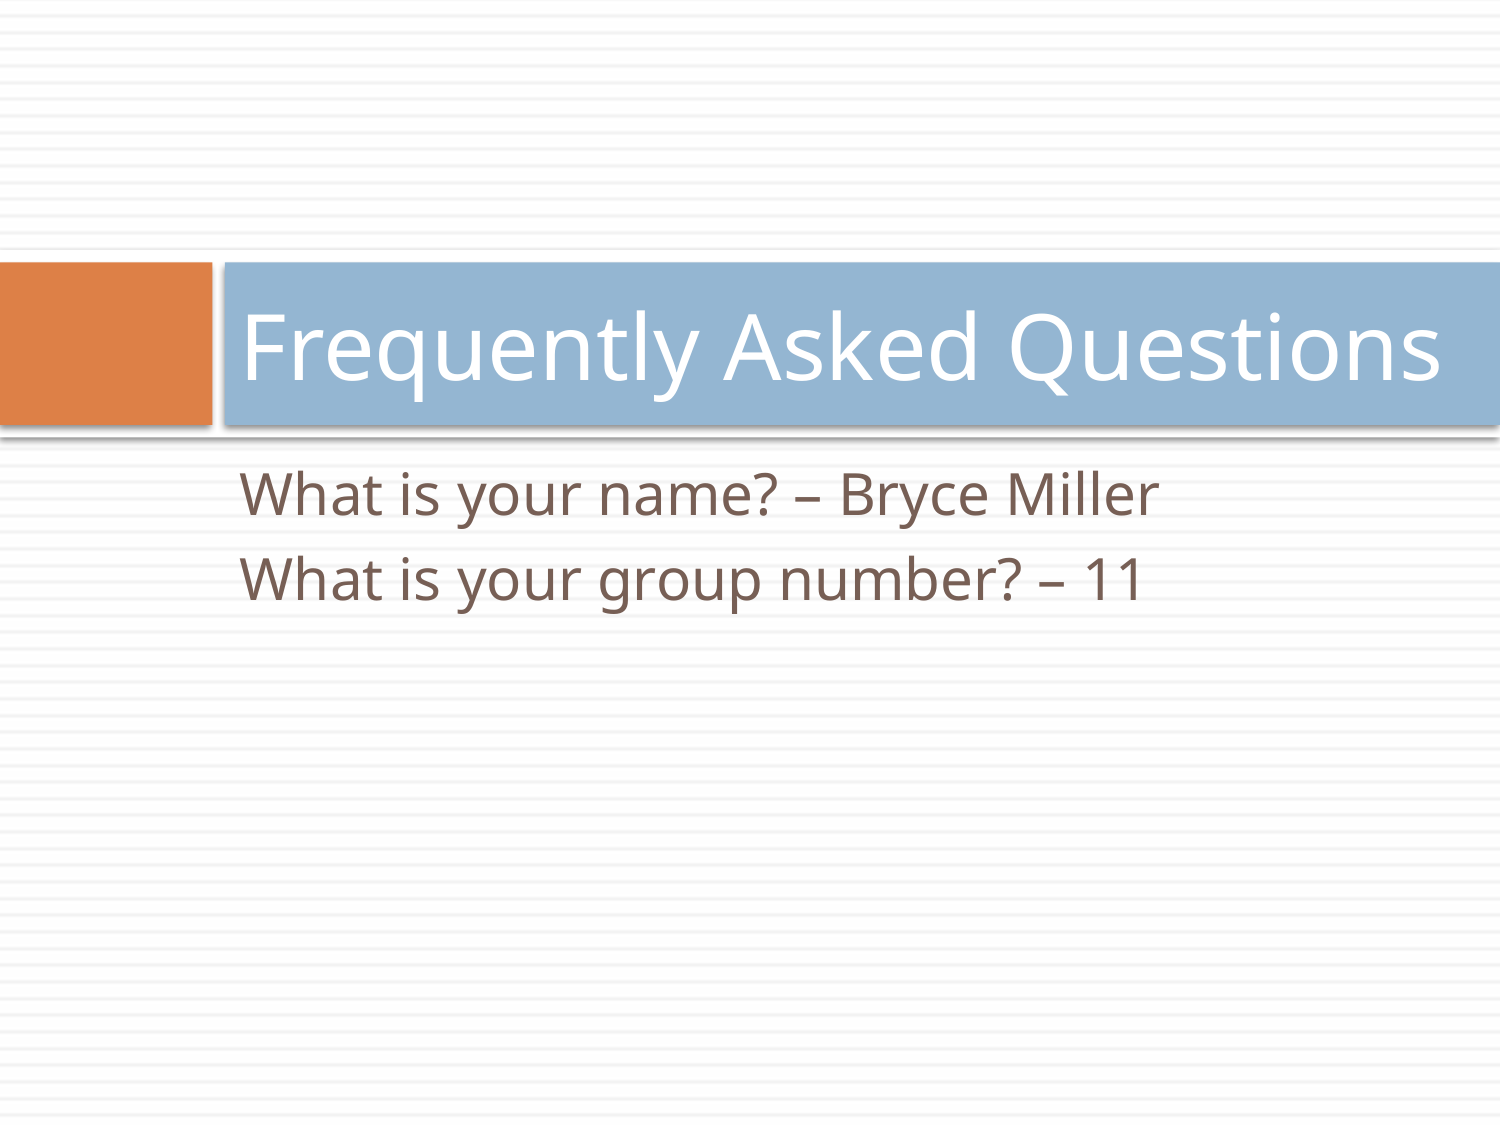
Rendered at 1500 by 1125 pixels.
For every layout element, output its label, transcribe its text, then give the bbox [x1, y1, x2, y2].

title Frequently Asked Questions [225, 262, 1475, 425]
list What is your name? – Bryce Miller What is your group number? – 11 [225, 450, 1394, 725]
